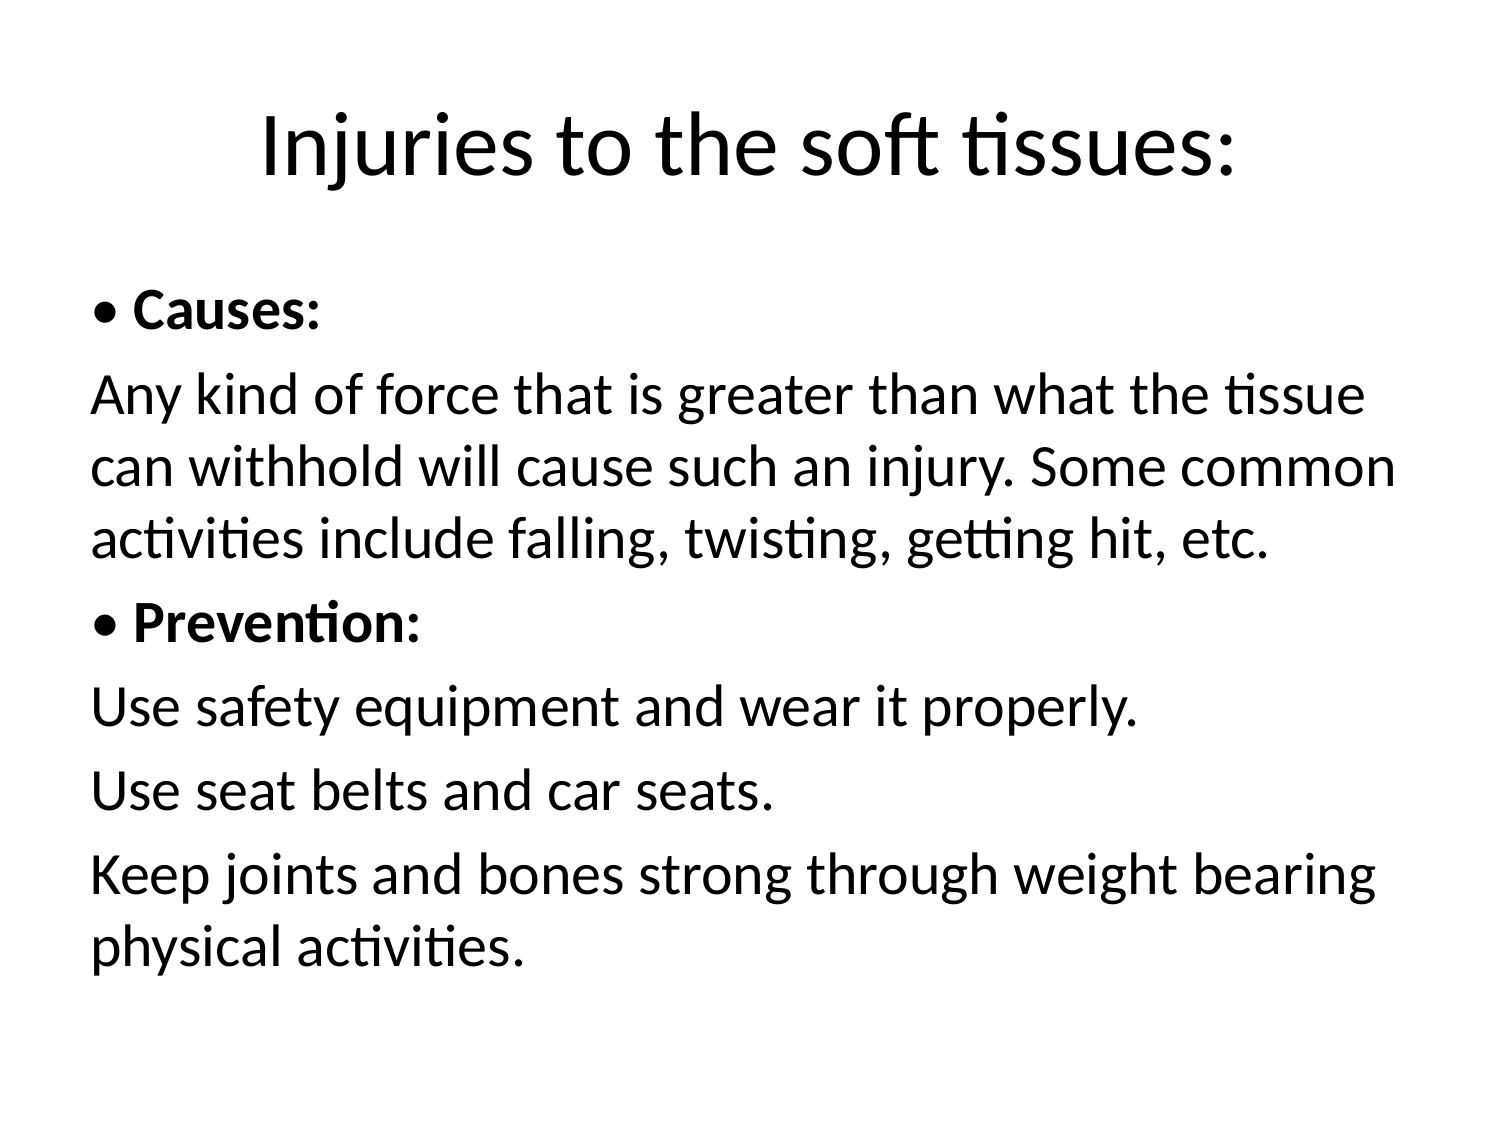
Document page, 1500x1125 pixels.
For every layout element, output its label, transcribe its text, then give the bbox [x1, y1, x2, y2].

list • Causes: Any kind of force that is greater than what the tissue can withhold will cause such an injury. Some common activities include falling, twisting, getting hit, etc. • Prevention: Use safety equipment and wear it properly. Use seat belts and car seats. Keep joints and bones strong through weight bearing physical activities. [75, 262, 1425, 1005]
title Injuries to the soft tissues: [75, 45, 1425, 233]
